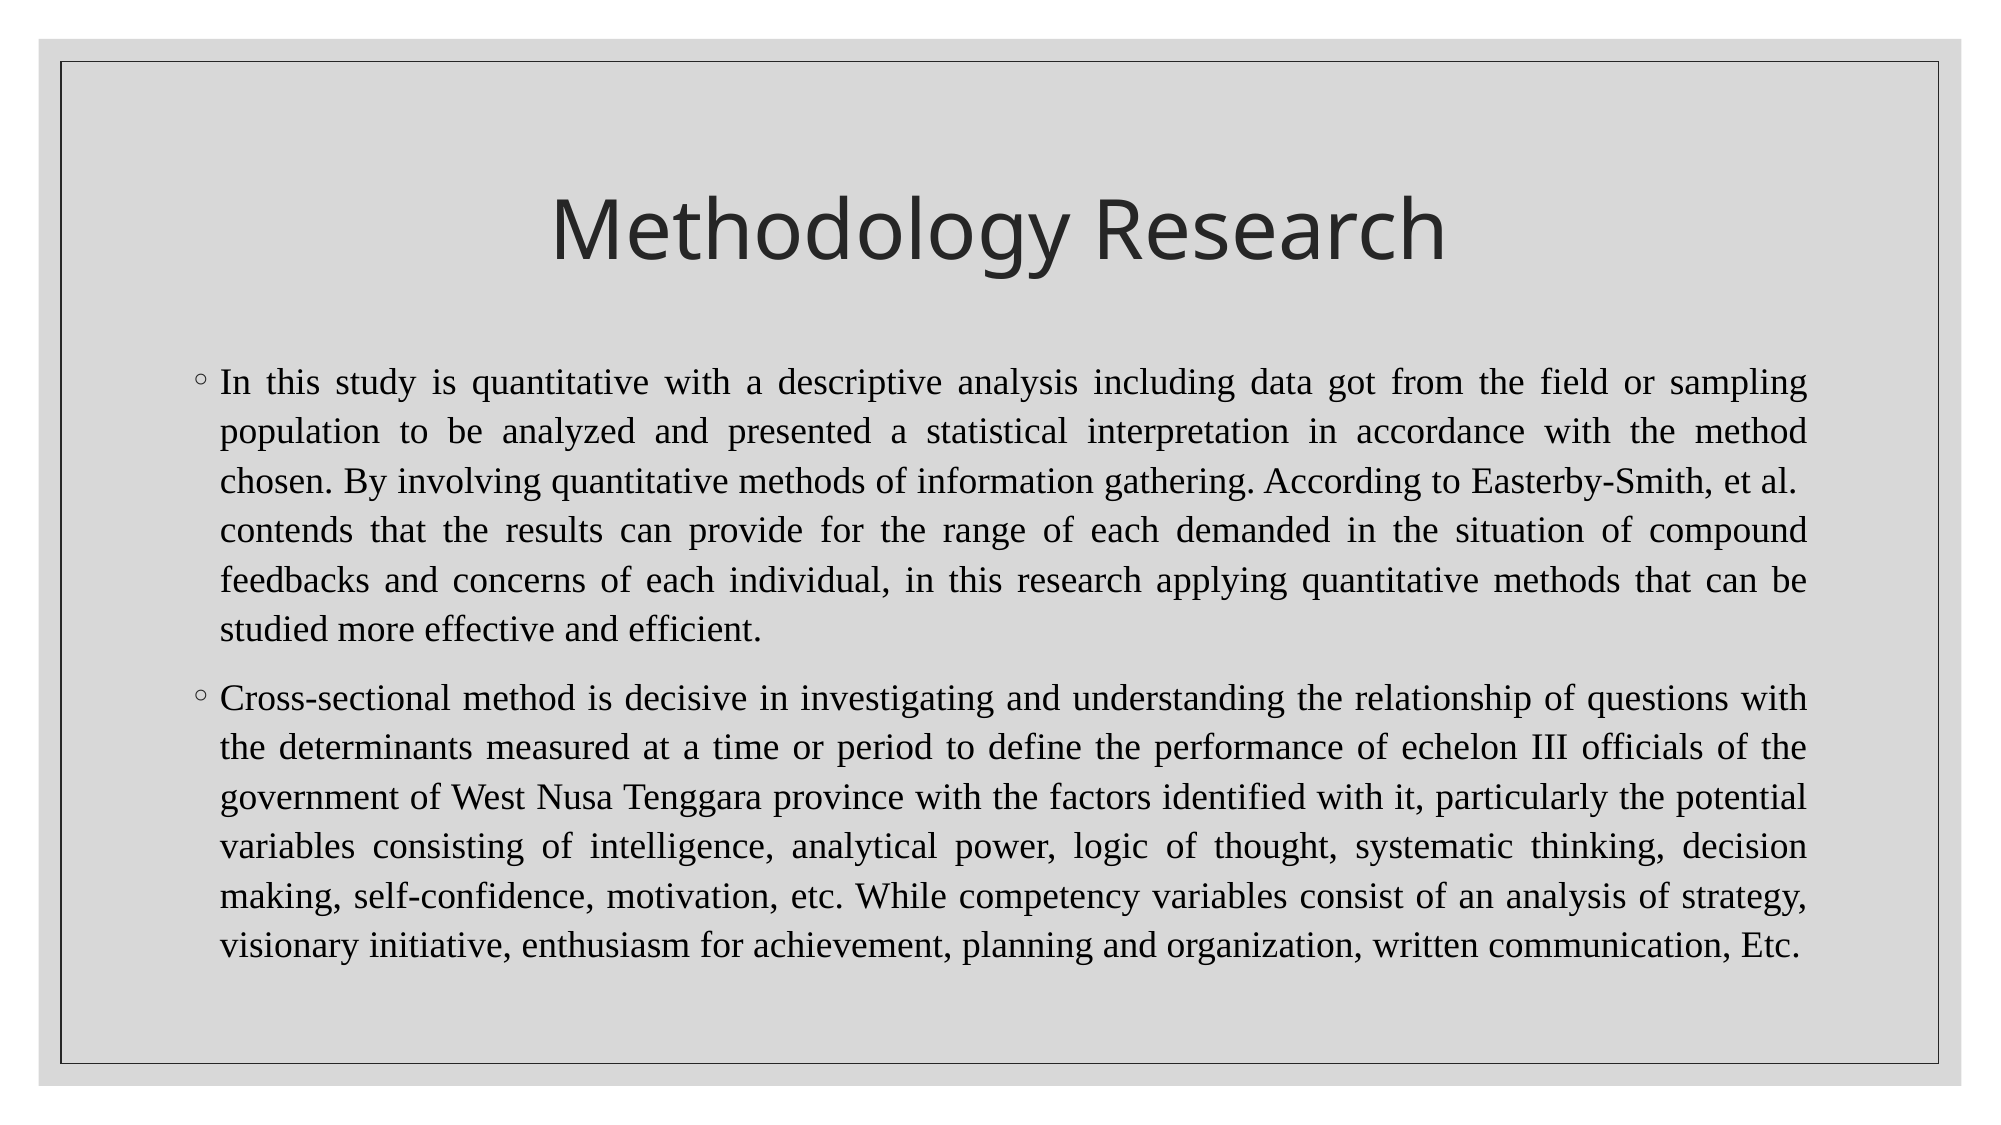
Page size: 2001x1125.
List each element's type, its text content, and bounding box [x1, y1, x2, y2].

title Methodology Research [174, 120, 1825, 345]
list In this study is quantitative with a descriptive analysis including data got from the field or sampling population to be analyzed and presented a statistical interpretation in accordance with the method chosen. By involving quantitative methods of information gathering. According to Easterby-Smith, et al. contends that the results can provide for the range of each demanded in the situation of compound feedbacks and concerns of each individual, in this research applying quantitative methods that can be studied more effective and efficient. Cross-sectional method is decisive in investigating and understanding the relationship of questions with the determinants measured at a time or period to define the performance of echelon III officials of the government of West Nusa Tenggara province with the factors identified with it, particularly the potential variables consisting of intelligence, analytical power, logic of thought, systematic thinking, decision making, self-confidence, motivation, etc. While competency variables consist of an analysis of strategy, visionary initiative, enthusiasm for achievement, planning and organization, written communication, Etc. [174, 345, 1825, 977]
